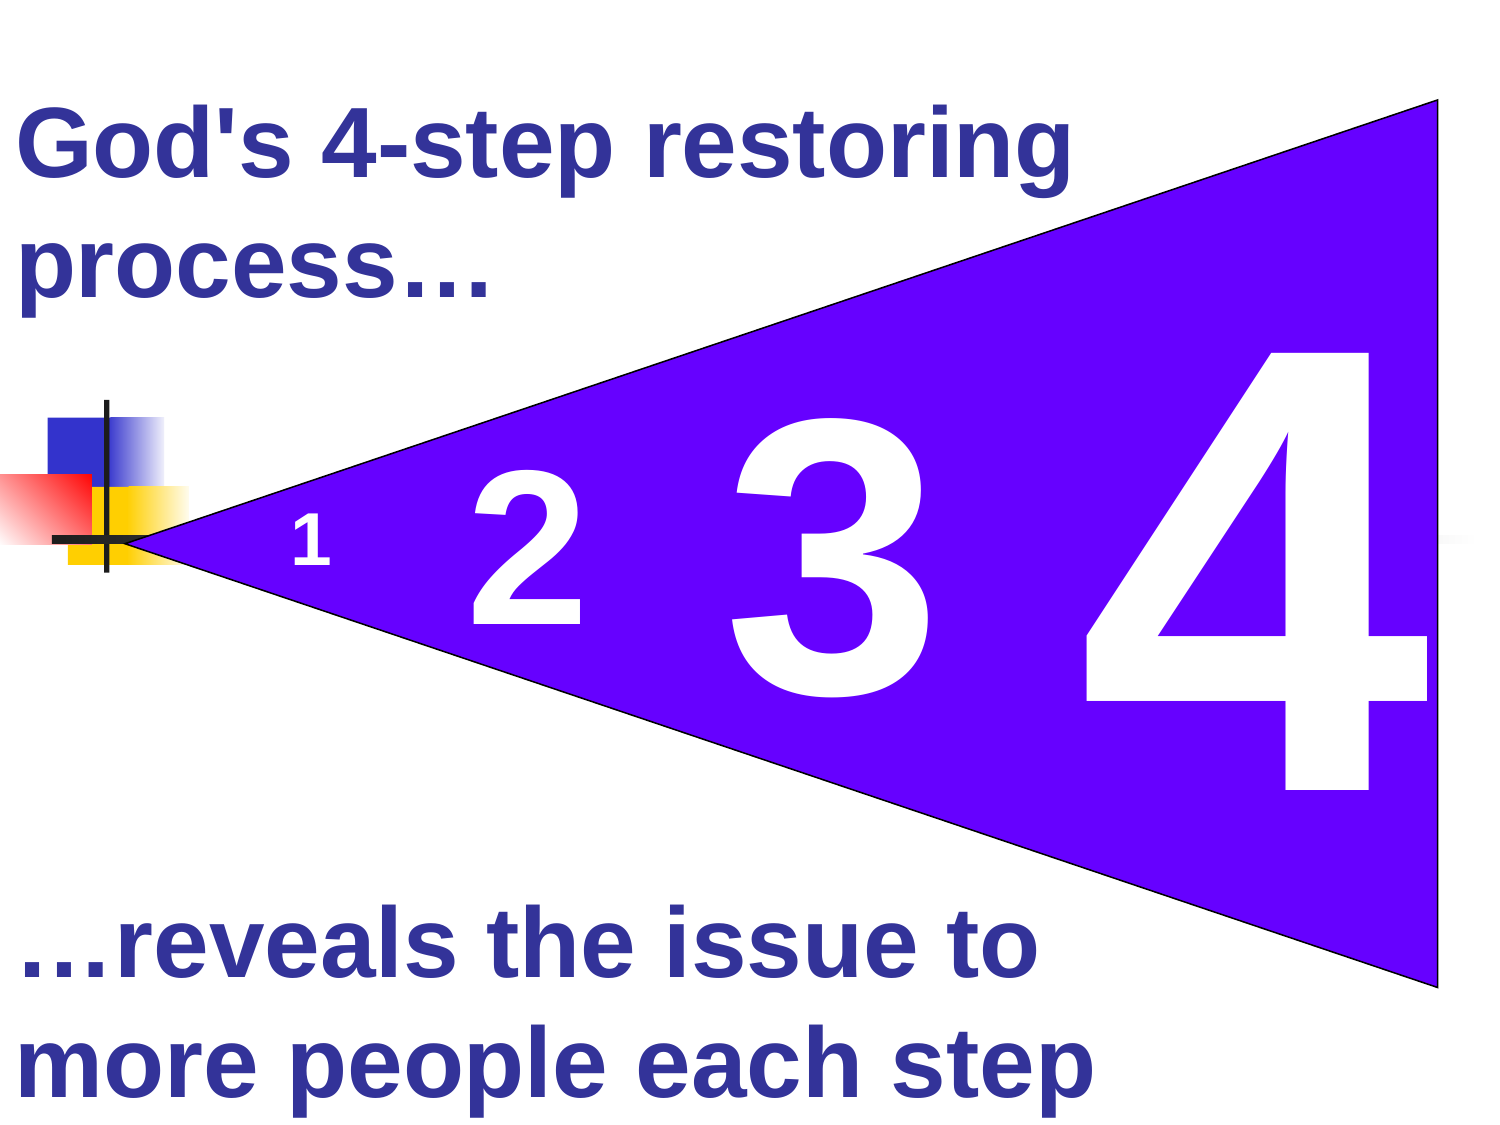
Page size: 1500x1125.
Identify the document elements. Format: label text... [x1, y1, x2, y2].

text_box 1 [275, 483, 347, 589]
text_box [125, 433, 451, 654]
text_box 2 [451, 396, 605, 676]
text_box 4 [1062, 147, 1446, 925]
text_box [823, 226, 1062, 824]
text_box 3 [709, 292, 958, 780]
text_box [1298, 99, 1438, 147]
title God's 4-step restoring process… [0, 24, 1325, 325]
text_box [516, 346, 709, 742]
text_box …reveals the issue to more people each step [0, 824, 1325, 1125]
text_box [1325, 925, 1438, 988]
